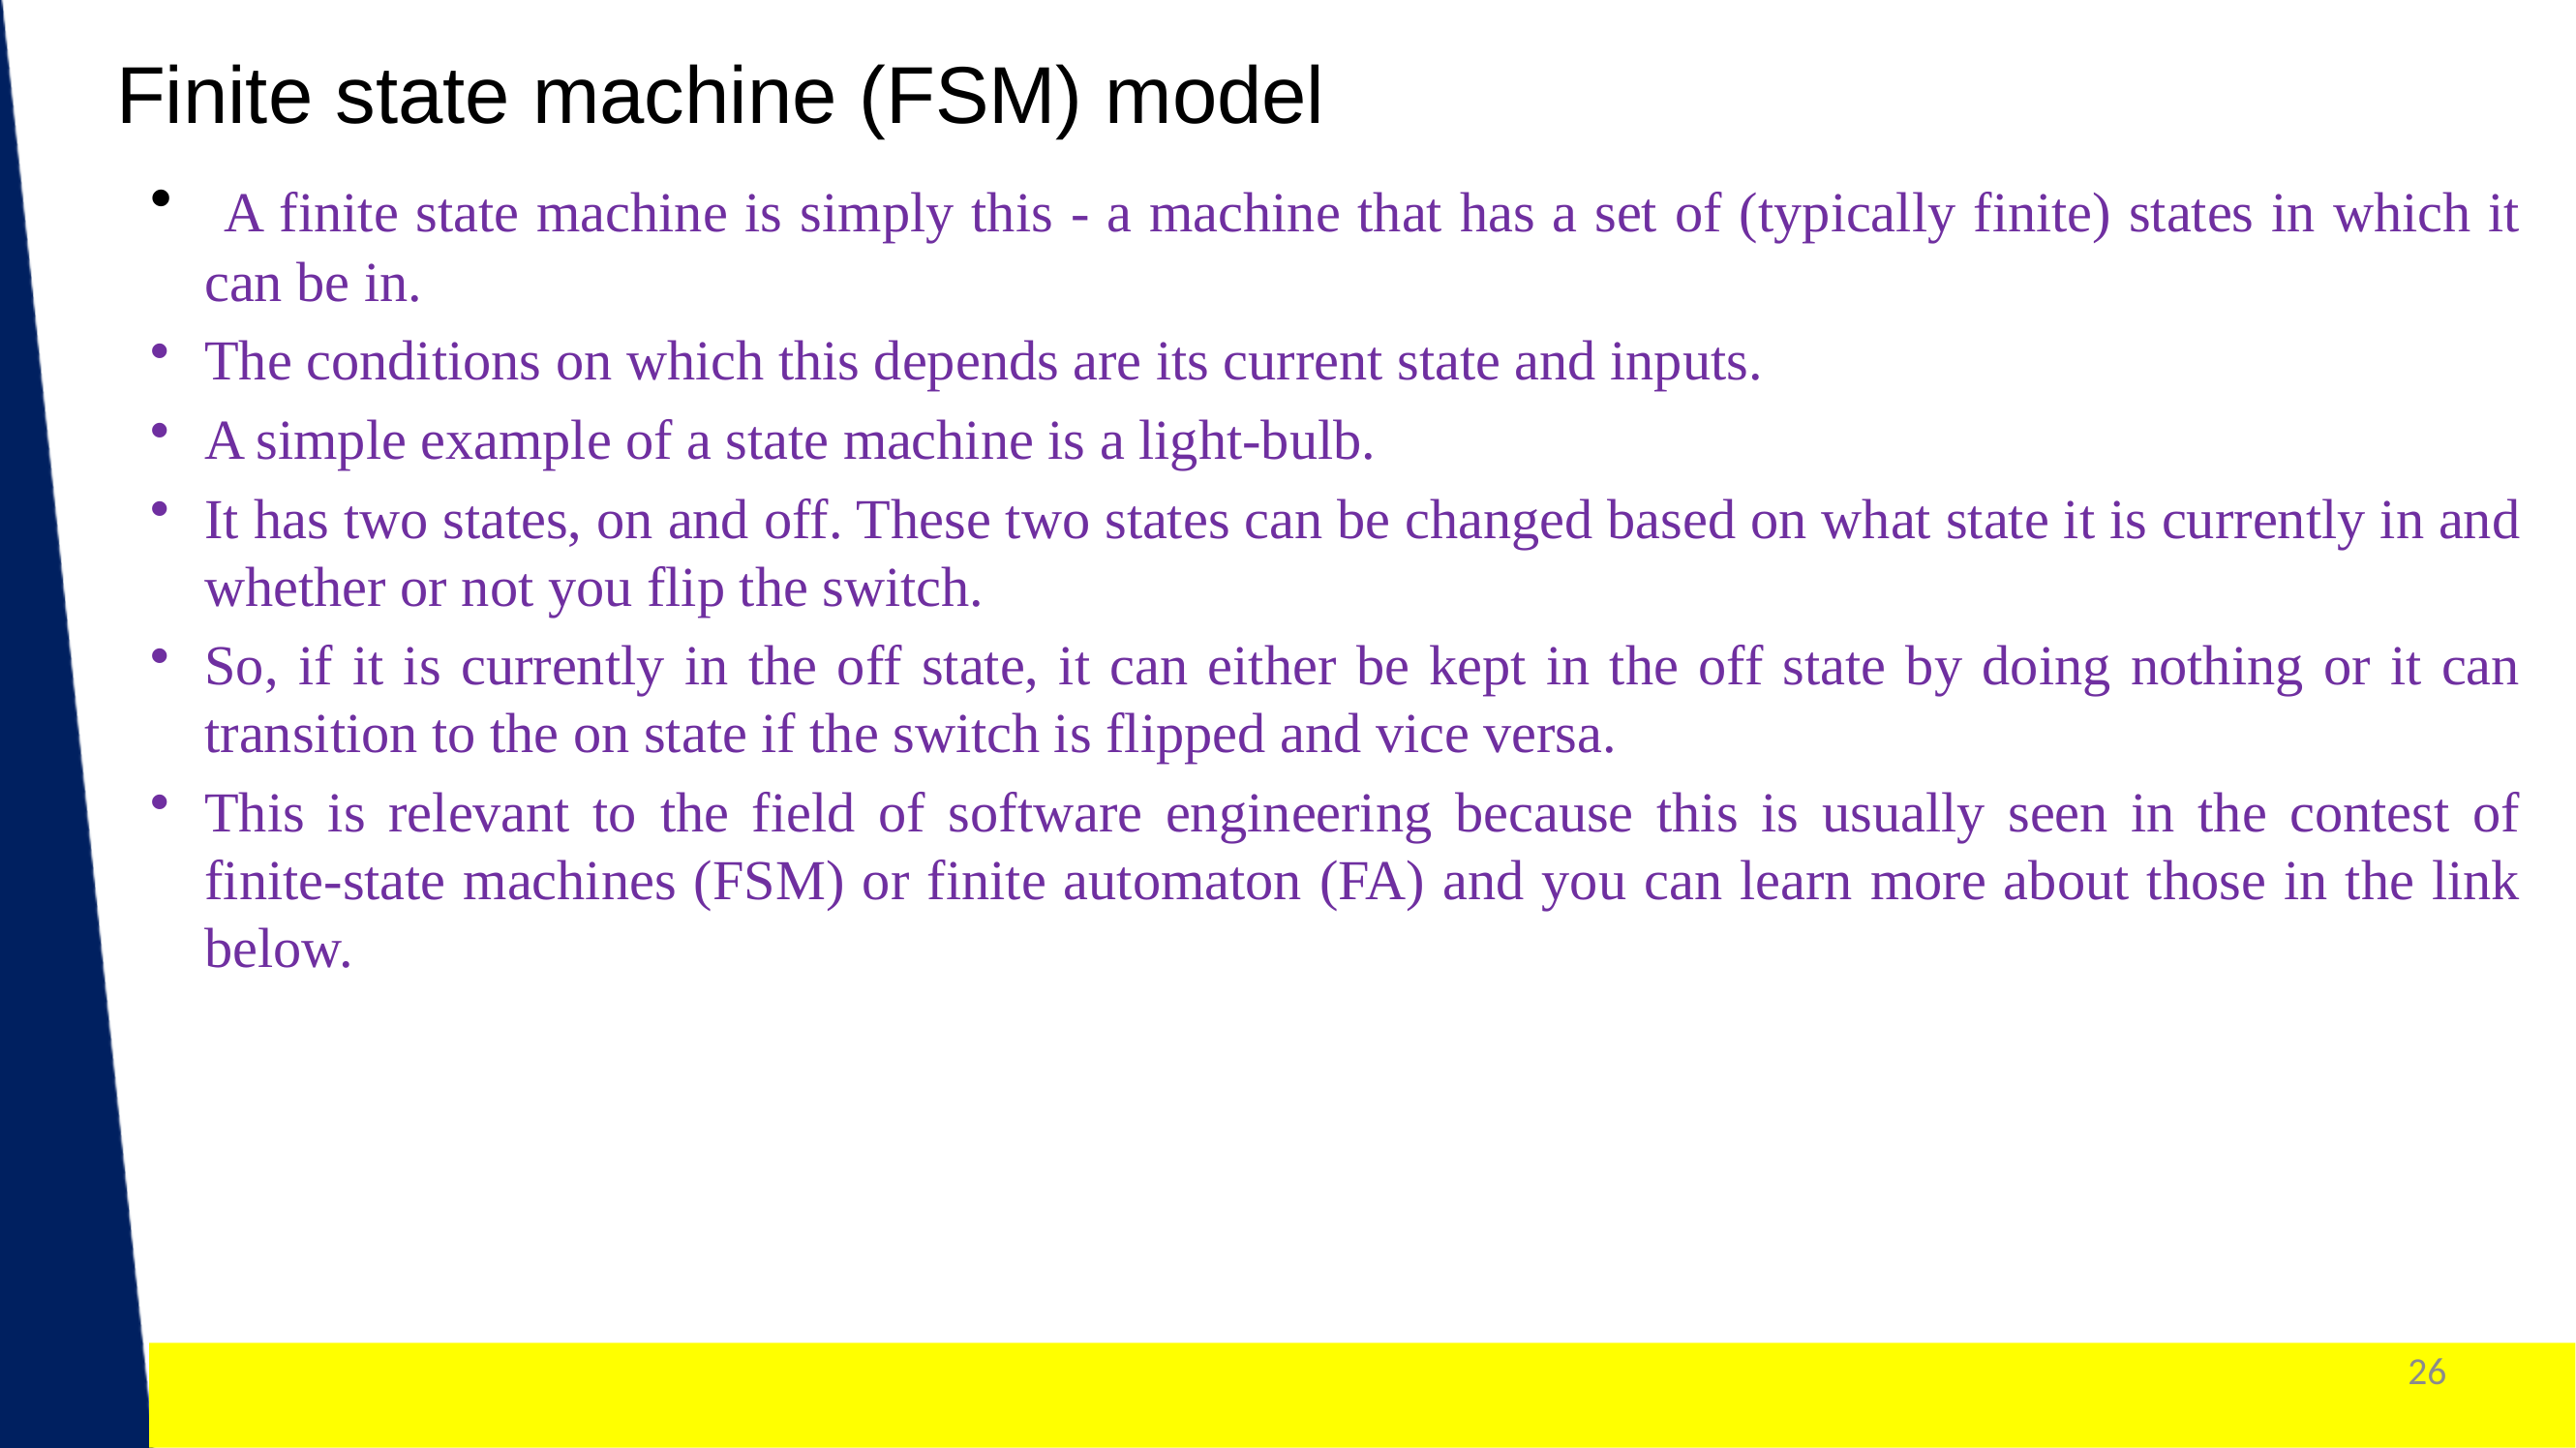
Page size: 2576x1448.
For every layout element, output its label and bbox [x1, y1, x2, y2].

text_box [0, 0, 2576, 1448]
